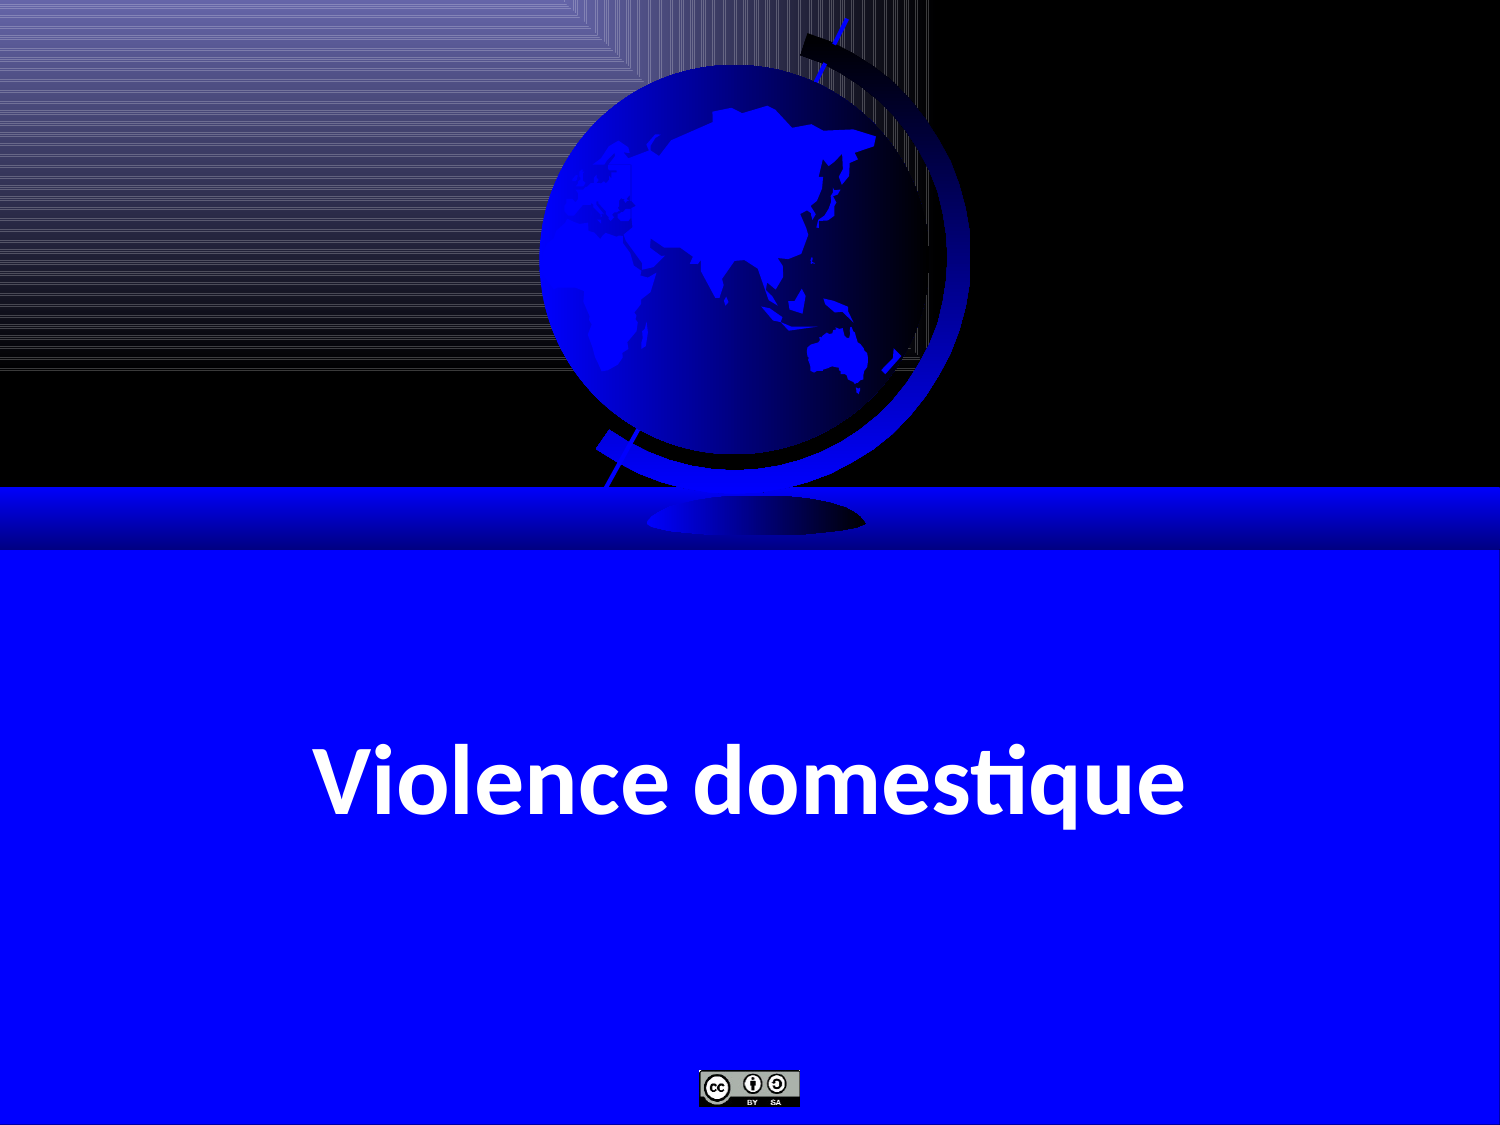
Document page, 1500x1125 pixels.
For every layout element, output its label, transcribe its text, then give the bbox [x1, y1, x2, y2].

picture [699, 1070, 801, 1107]
title Violence domestique [24, 680, 1476, 869]
